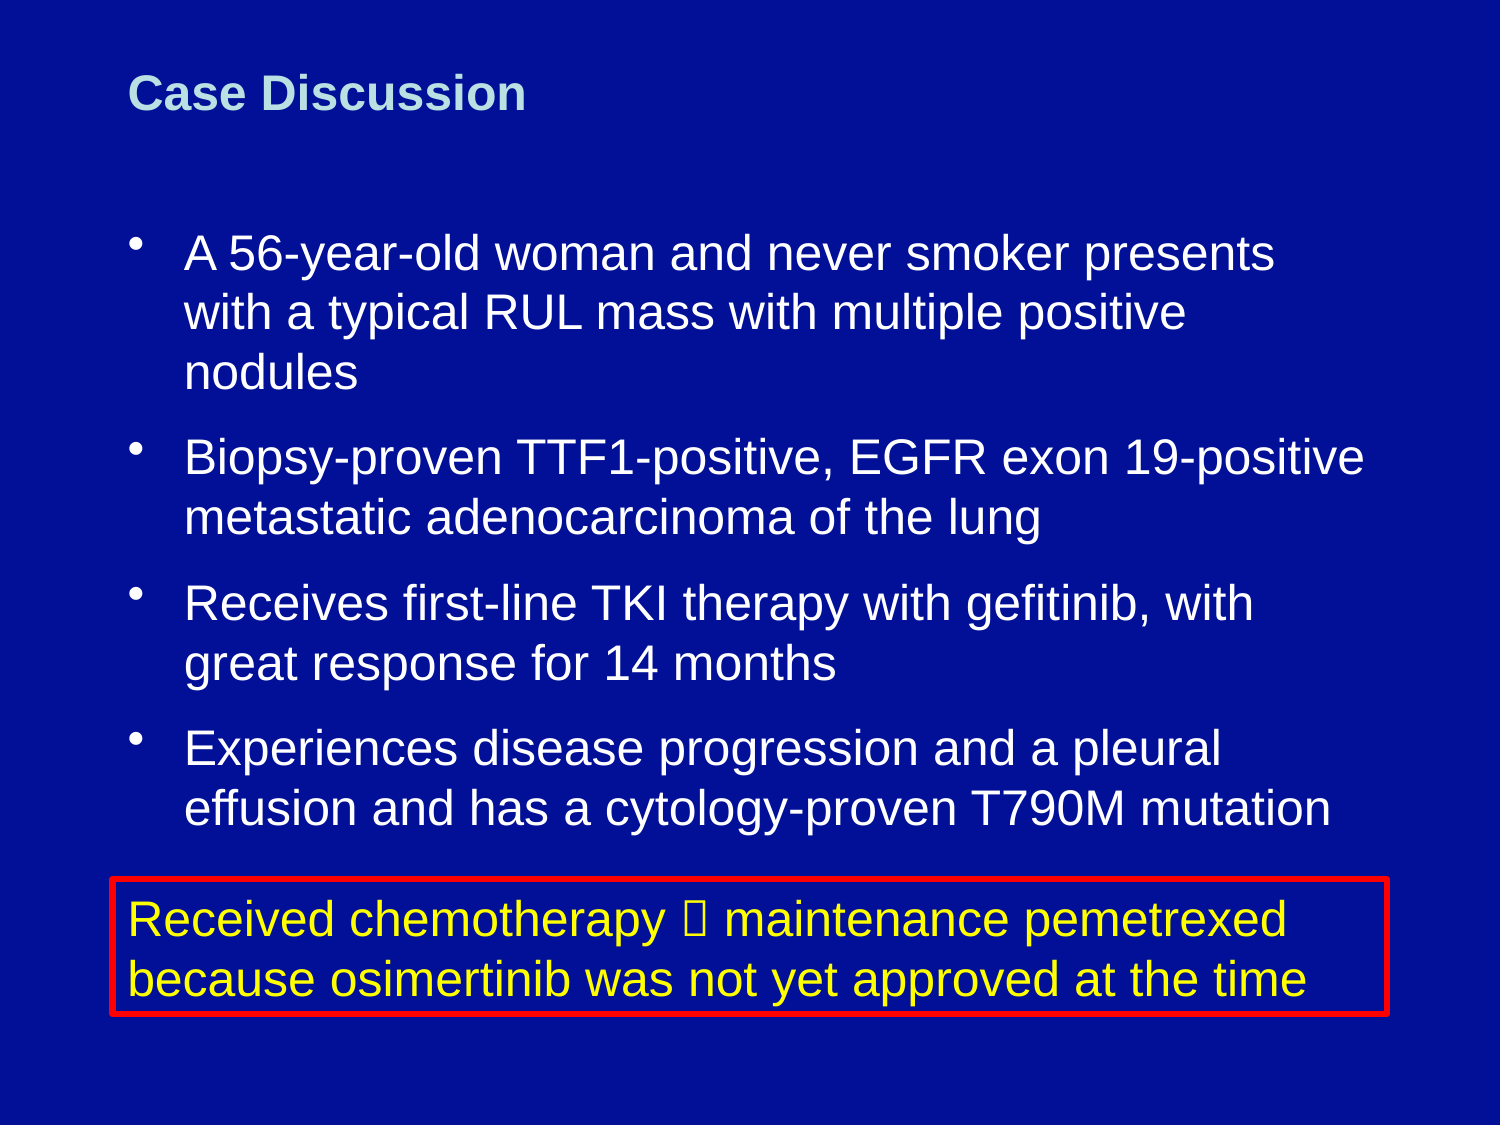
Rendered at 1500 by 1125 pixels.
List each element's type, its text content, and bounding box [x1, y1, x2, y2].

text_box Received chemotherapy  maintenance pemetrexed because osimertinib was not yet approved at the time [112, 879, 1387, 1014]
list A 56-year-old woman and never smoker presents with a typical RUL mass with multiple positive nodules Biopsy-proven TTF1-positive, EGFR exon 19-positive metastatic adenocarcinoma of the lung Receives first-line TKI therapy with gefitinib, with great response for 14 months Experiences disease progression and a pleural effusion and has a cytology-proven T790M mutation [112, 212, 1388, 1090]
title Case Discussion [112, 0, 1387, 188]
